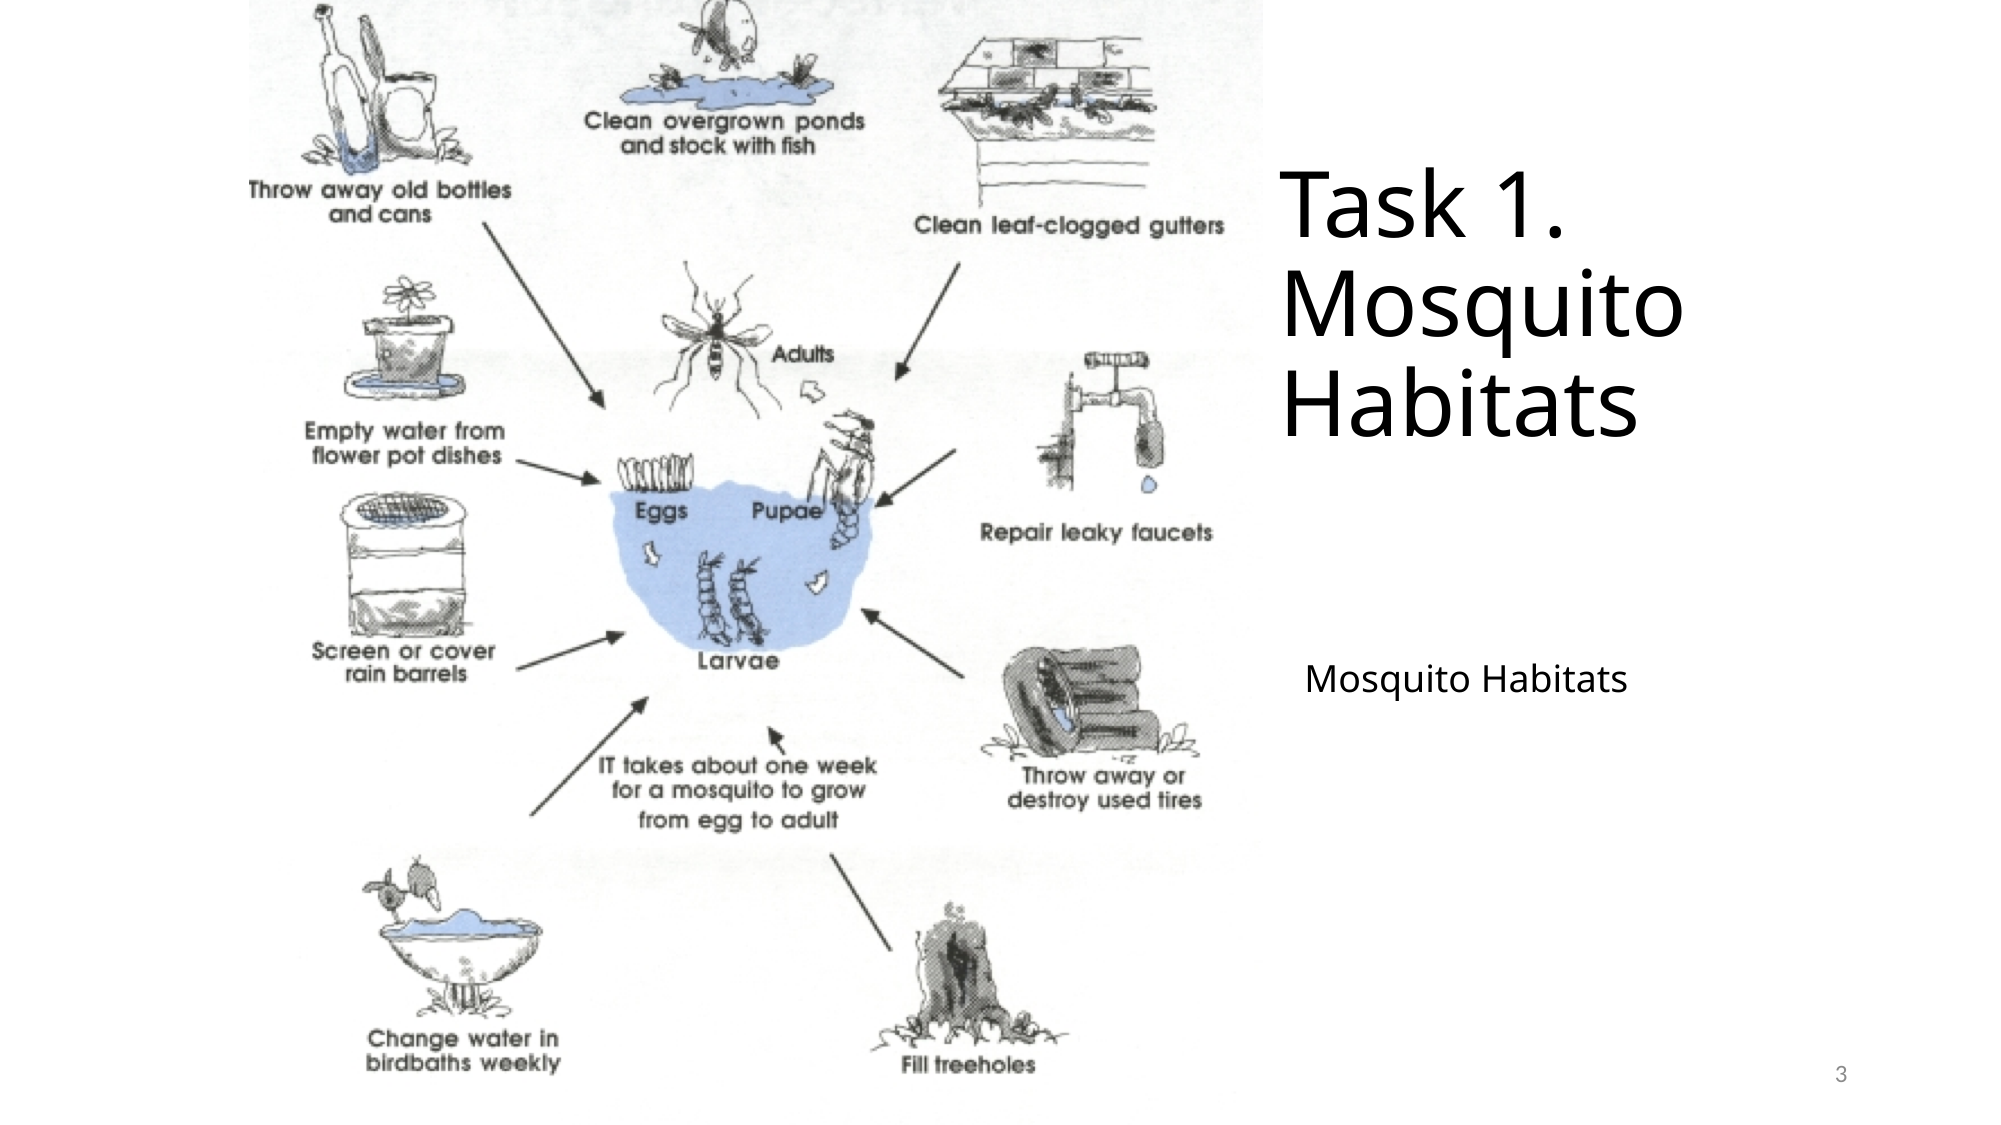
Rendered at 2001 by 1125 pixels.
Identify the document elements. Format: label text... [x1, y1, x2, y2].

text_box Mosquito Habitats [1289, 647, 1750, 708]
title Task 1. Mosquito Habitats [1265, 0, 1750, 615]
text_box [249, 0, 1265, 1125]
slide_number 3 [1412, 1042, 1863, 1103]
